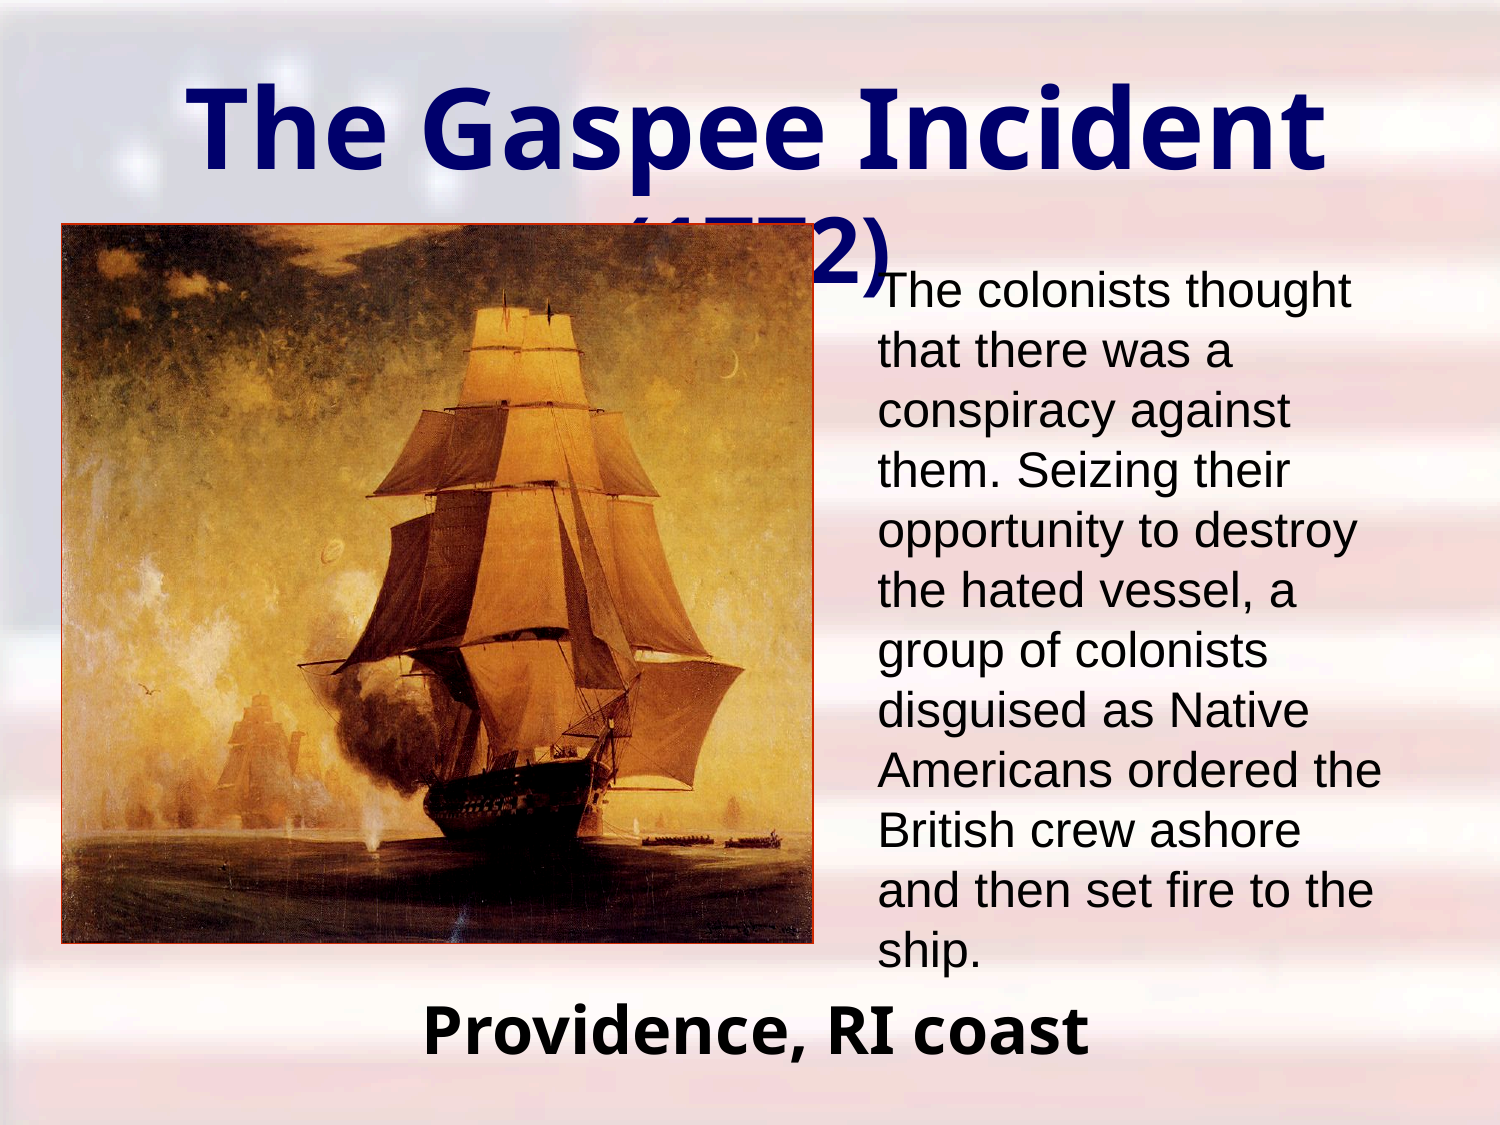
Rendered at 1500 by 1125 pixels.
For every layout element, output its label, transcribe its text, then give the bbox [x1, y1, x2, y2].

text_box The colonists thought that there was a conspiracy against them. Seizing their opportunity to destroy the hated vessel, a group of colonists disguised as Native Americans ordered the British crew ashore and then set fire to the ship. [862, 249, 1413, 985]
picture [0, 0, 1500, 1125]
text_box The Gaspee Incident (1772) [112, 49, 1400, 310]
text_box Providence, RI coast [87, 979, 1425, 1075]
